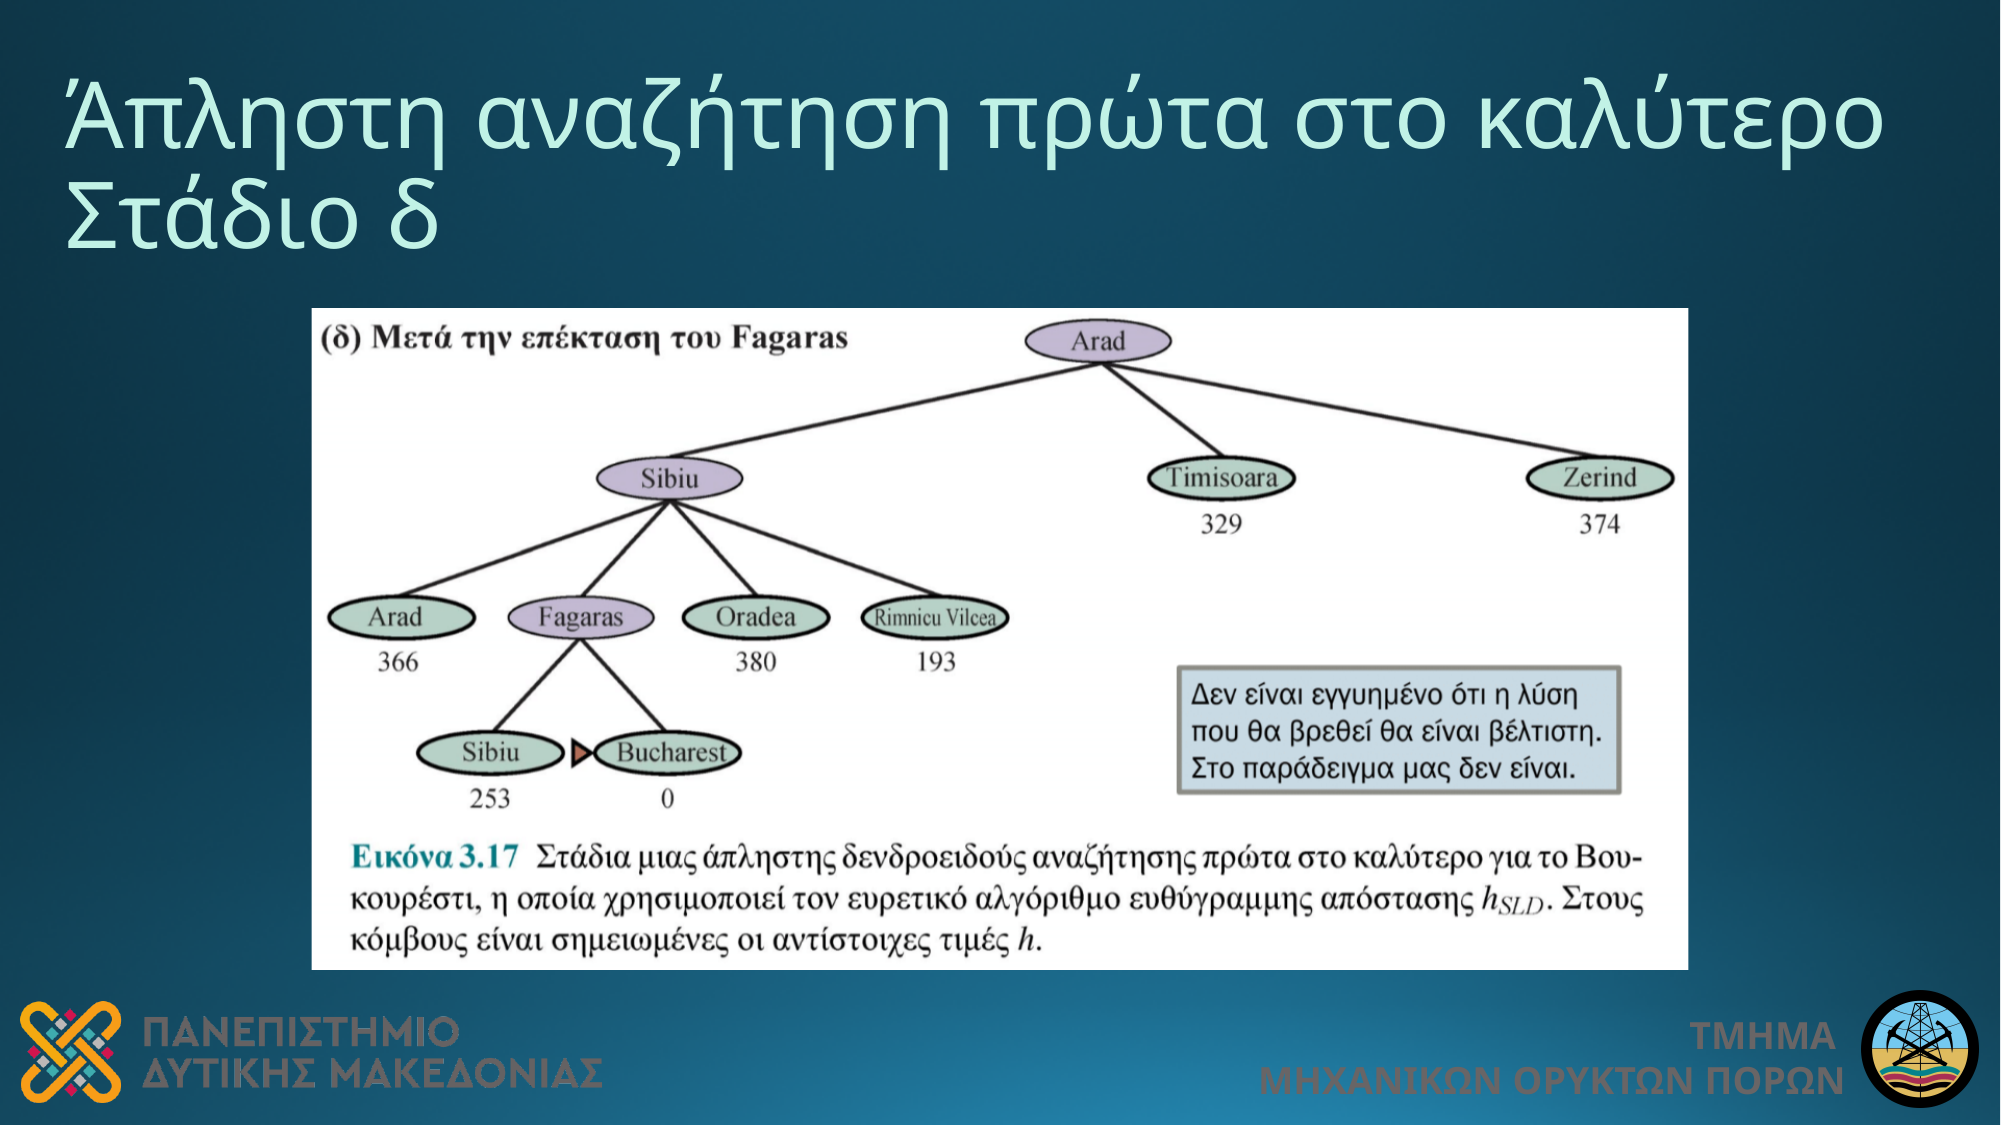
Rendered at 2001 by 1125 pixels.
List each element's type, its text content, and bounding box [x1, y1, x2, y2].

title Άπληστη αναζήτηση πρώτα στο καλύτερο Στάδιο δ [50, 59, 1950, 278]
picture [0, 0, 2001, 1125]
